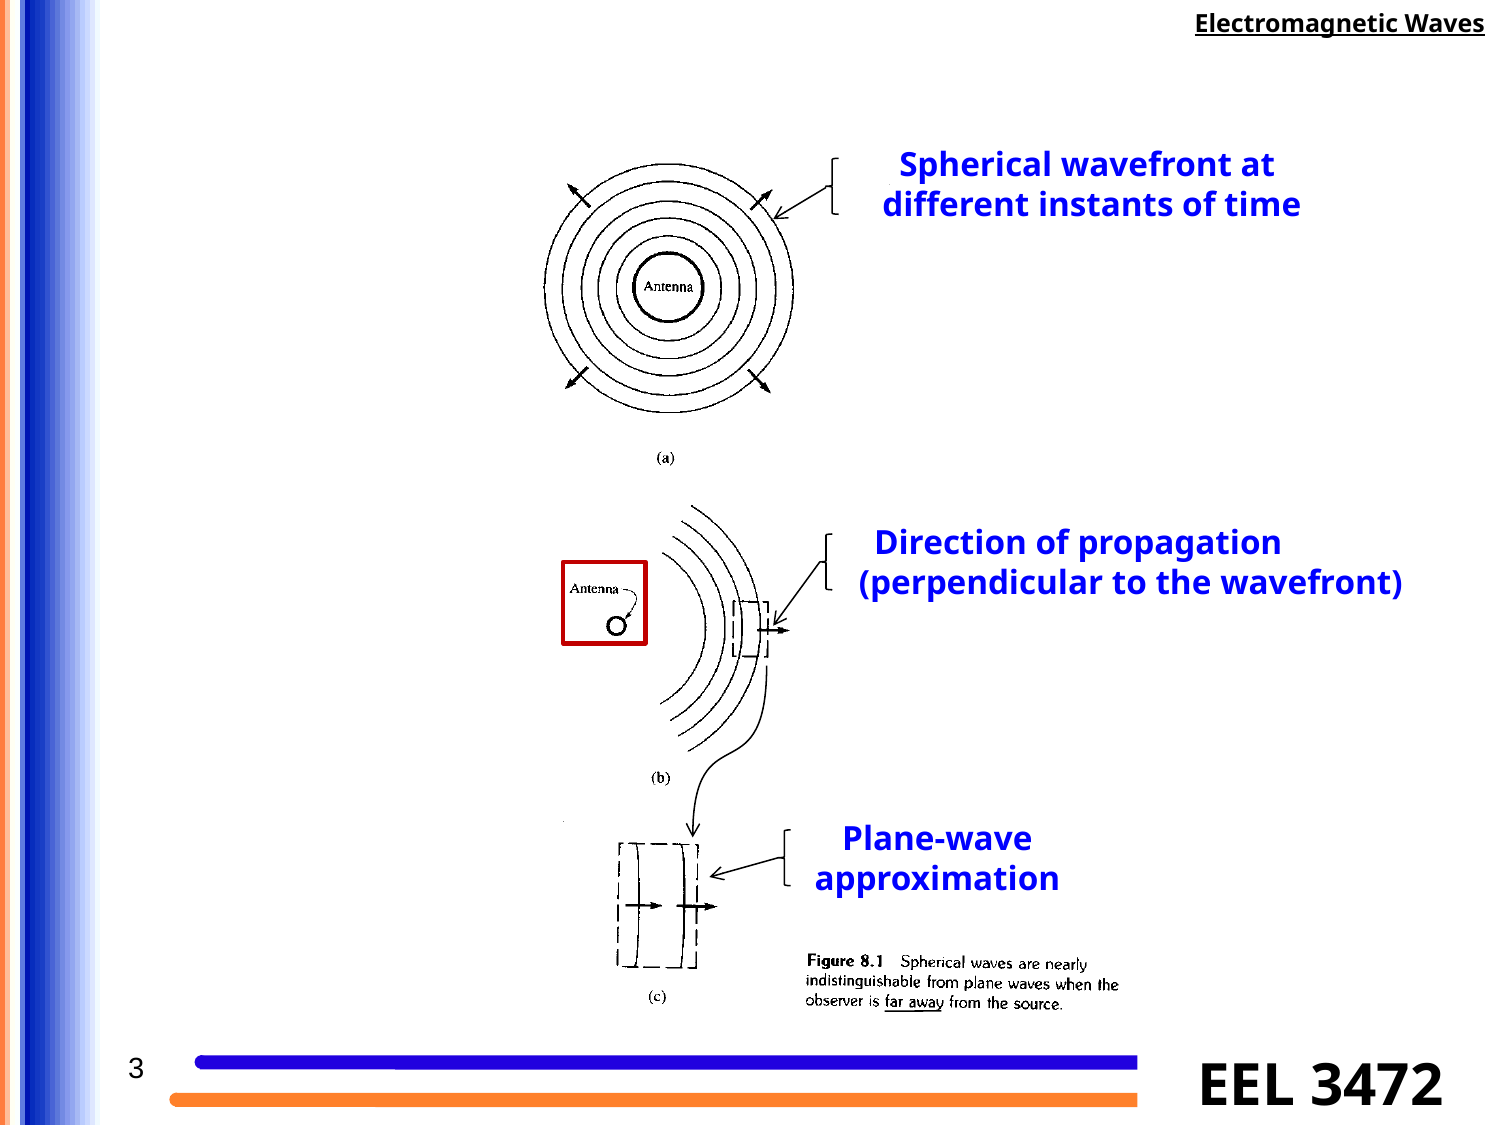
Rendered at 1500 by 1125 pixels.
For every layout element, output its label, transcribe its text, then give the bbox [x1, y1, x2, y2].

slide_number 3 [93, 1041, 160, 1105]
text_box Electromagnetic Waves [1092, 0, 1500, 45]
picture [0, 0, 125, 1125]
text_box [643, 714, 816, 789]
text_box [772, 561, 820, 626]
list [507, 127, 1132, 1046]
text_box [772, 187, 827, 220]
text_box Direction of propagation (perpendicular to the wavefront) [1136, 513, 1473, 609]
text_box Spherical wavefront at different instants of time [1136, 135, 1426, 231]
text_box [709, 857, 779, 878]
